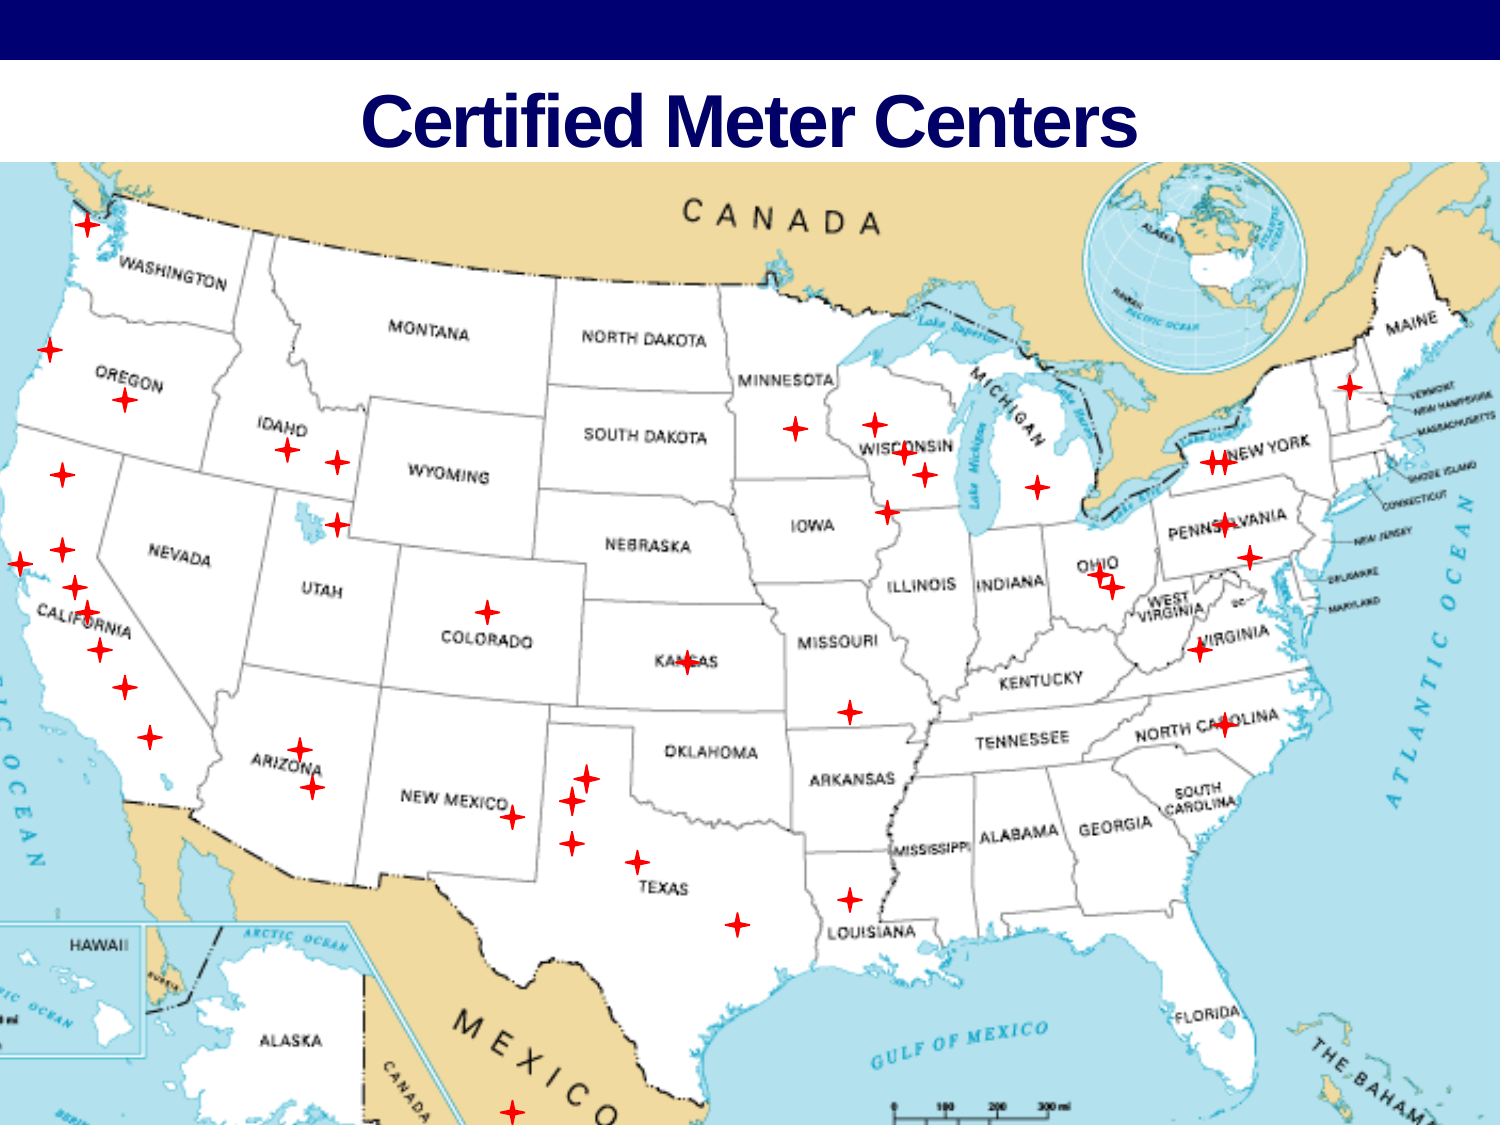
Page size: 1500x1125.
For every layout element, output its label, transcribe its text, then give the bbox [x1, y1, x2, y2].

picture [0, 162, 1500, 1125]
title Certified Meter Centers [75, 23, 1425, 159]
